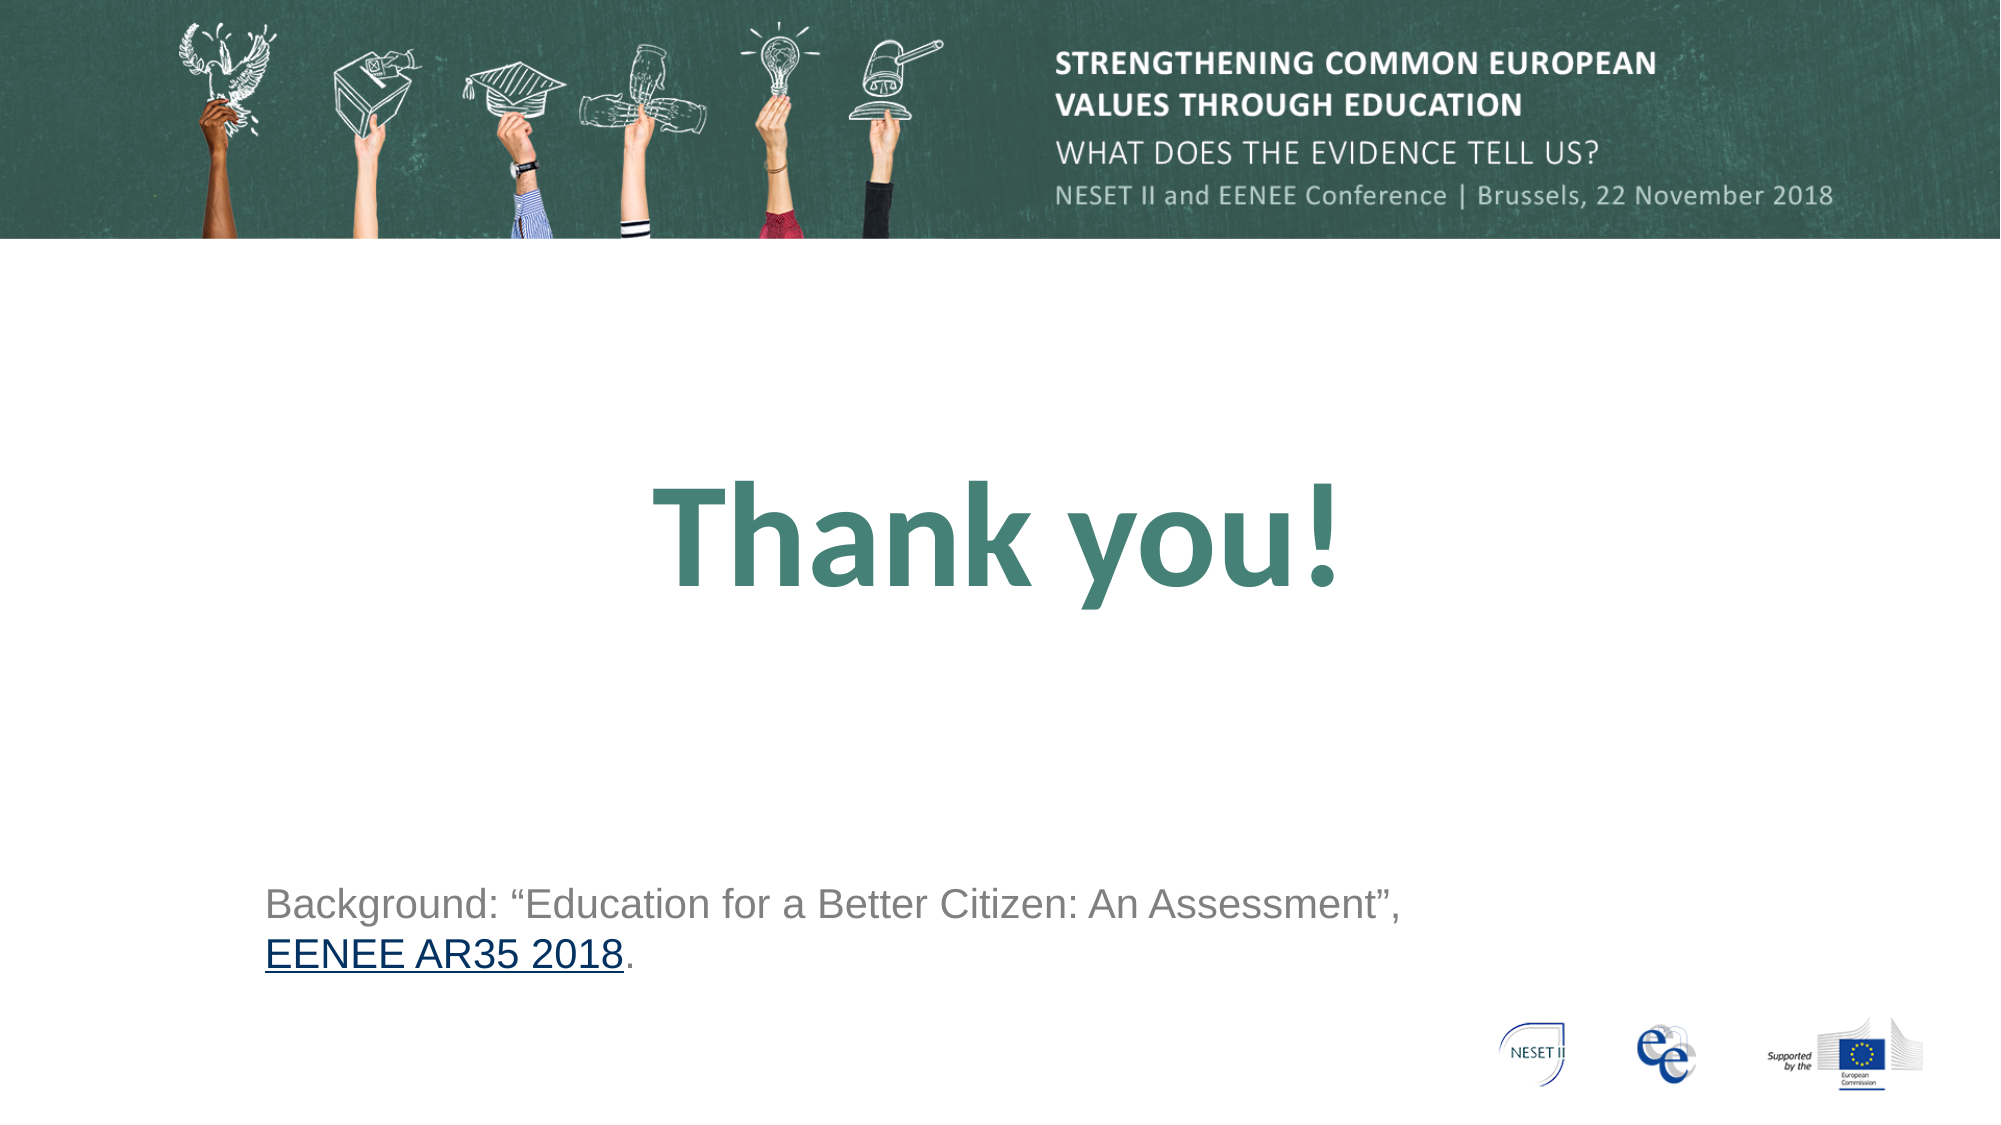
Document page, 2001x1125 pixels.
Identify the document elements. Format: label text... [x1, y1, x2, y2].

subtitle Background: “Education for a Better Citizen: An Assessment”, EENEE AR35 2018. [249, 869, 1750, 956]
picture [0, 0, 2000, 1125]
title Thank you! [249, 445, 1750, 627]
